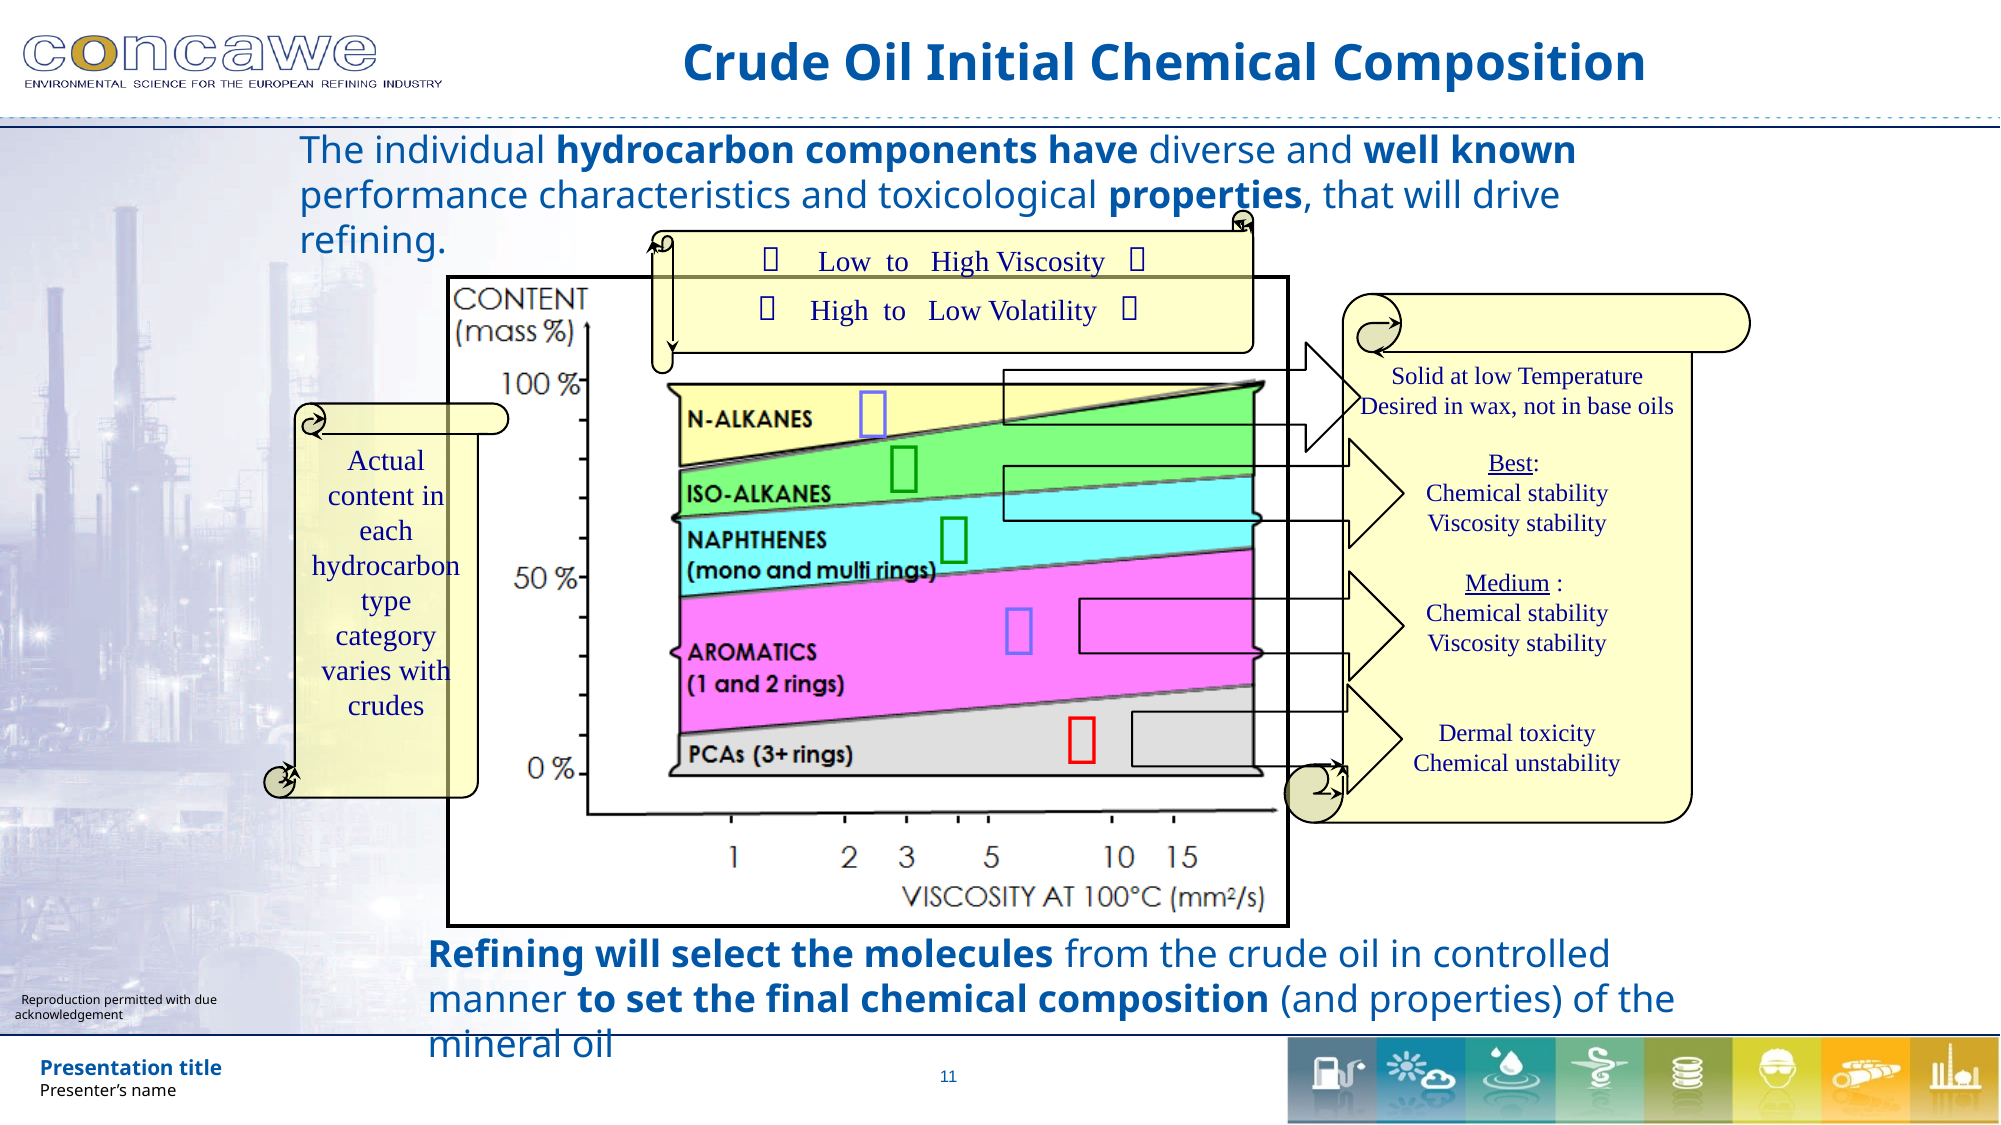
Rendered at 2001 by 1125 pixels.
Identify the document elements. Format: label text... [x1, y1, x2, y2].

text_box [1290, 342, 1361, 452]
text_box [1290, 684, 1403, 794]
text_box Crude Oil Initial Chemical Composition [580, 32, 1750, 98]
text_box Solid at low Temperature Desired in wax, not in base oils Best: Chemical stability Viscosity stability Medium : Chemical stability Viscosity stability Dermal toxicity Chemical unstability [1290, 293, 1751, 823]
picture [0, 128, 652, 1034]
picture [1254, 128, 2000, 1034]
picture [1713, 117, 2000, 126]
text_box Actual content in each hydrocarbon type category varies with crudes [264, 403, 444, 798]
picture [0, 117, 374, 126]
picture [1290, 417, 1342, 466]
picture [1290, 521, 1342, 598]
text_box  Low to High Viscosity   High to Low Volatility  [646, 210, 1254, 277]
picture [1290, 767, 1299, 775]
picture [13, 34, 472, 95]
text_box [374, 49, 1713, 119]
text_box [1290, 571, 1404, 681]
text_box Refining will select the molecules from the crude oil in controlled manner to set the final chemical composition (and properties) of the mineral oil [413, 922, 1743, 1073]
text_box [1290, 438, 1404, 549]
text_box The individual hydrocarbon components have diverse and well known performance characteristics and toxicological properties, that will drive refining. [284, 119, 1713, 269]
picture [449, 278, 1287, 924]
picture [1286, 1035, 2001, 1125]
picture [1290, 654, 1342, 711]
